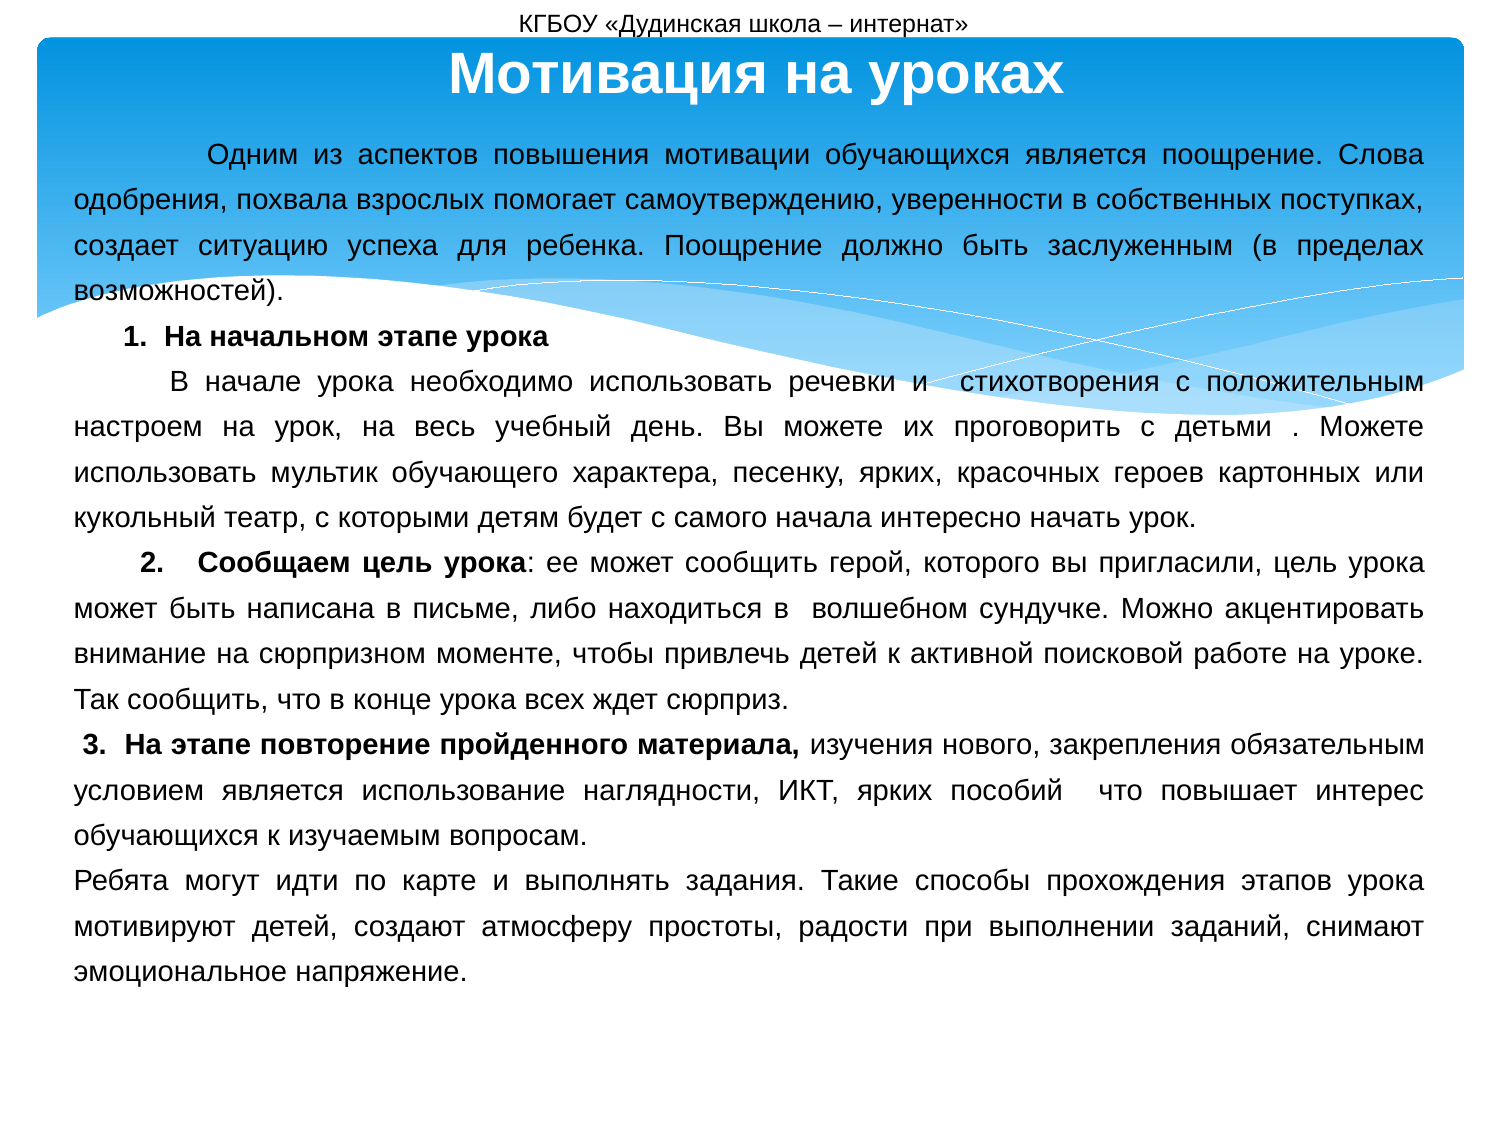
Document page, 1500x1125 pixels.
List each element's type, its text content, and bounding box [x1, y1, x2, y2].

text_box КГБОУ «Дудинская школа – интернат» [35, 0, 1454, 45]
title Мотивация на уроках [82, 23, 1432, 118]
list Одним из аспектов повышения мотивации обучающихся является поощрение. Слова одобрения, похвала взрослых помогает самоутверждению, уверенности в собственных поступках, создает ситуацию успеха для ребенка. Поощрение должно быть заслуженным (в пределах возможностей). 1. На начальном этапе урока В начале урока необходимо использовать речевки и стихотворения с положительным настроем на урок, на весь учебный день. Вы можете их проговорить с детьми . Можете использовать мультик обучающего характера, песенку, ярких, красочных героев картонных или кукольный театр, с которыми детям будет с самого начала интересно начать урок. 2. Сообщаем цель урока: ее может сообщить герой, которого вы пригласили, цель урока может быть написана в письме, либо находиться в волшебном сундучке. Можно акцентировать внимание на сюрпризном моменте, чтобы привлечь детей к активной поисковой работе на уроке. Так сообщить, что в конце урока всех ждет сюрприз. 3. На этапе повторение пройденного материала, изучения нового, закрепления обязательным условием является использование наглядности, ИКТ, ярких пособий что повышает интерес обучающихся к изучаемым вопросам. Ребята могут идти по карте и выполнять задания. Такие способы прохождения этапов урока мотивируют детей, создают атмосферу простоты, радости при выполнении заданий, снимают эмоциональное напряжение. [58, 117, 1441, 1102]
